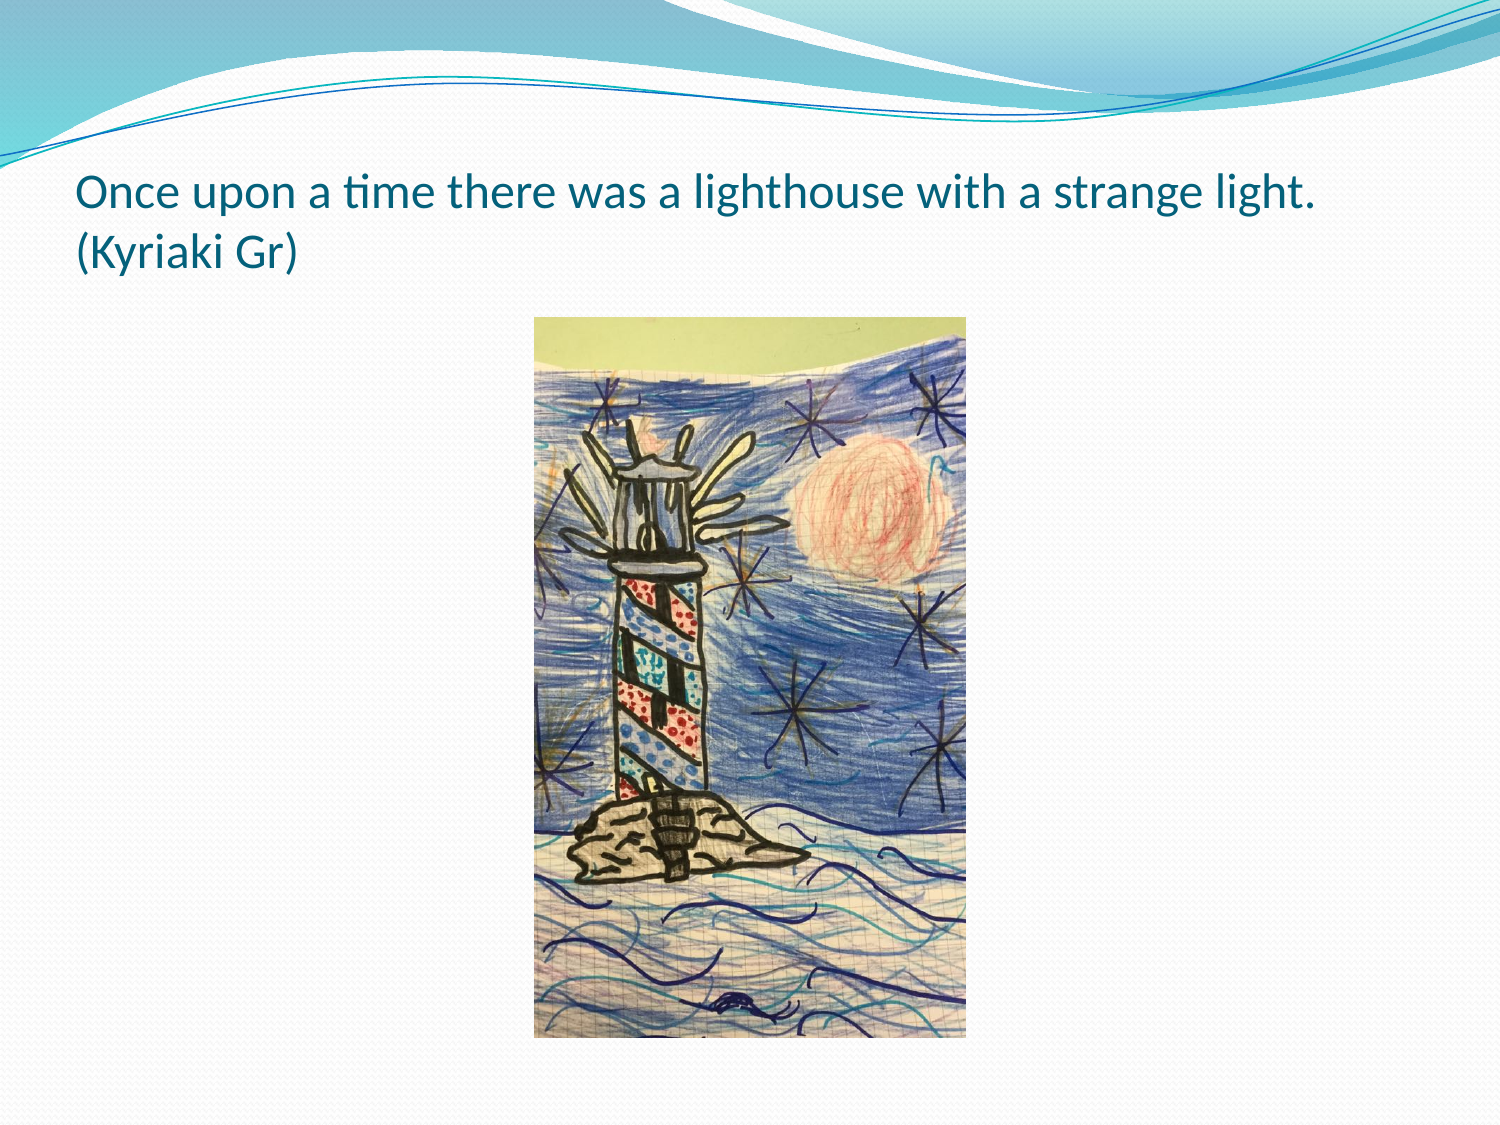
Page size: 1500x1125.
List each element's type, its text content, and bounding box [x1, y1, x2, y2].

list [533, 317, 967, 1038]
title Once upon a time there was a lighthouse with a strange light.(Kyriaki Gr) [75, 115, 1425, 303]
